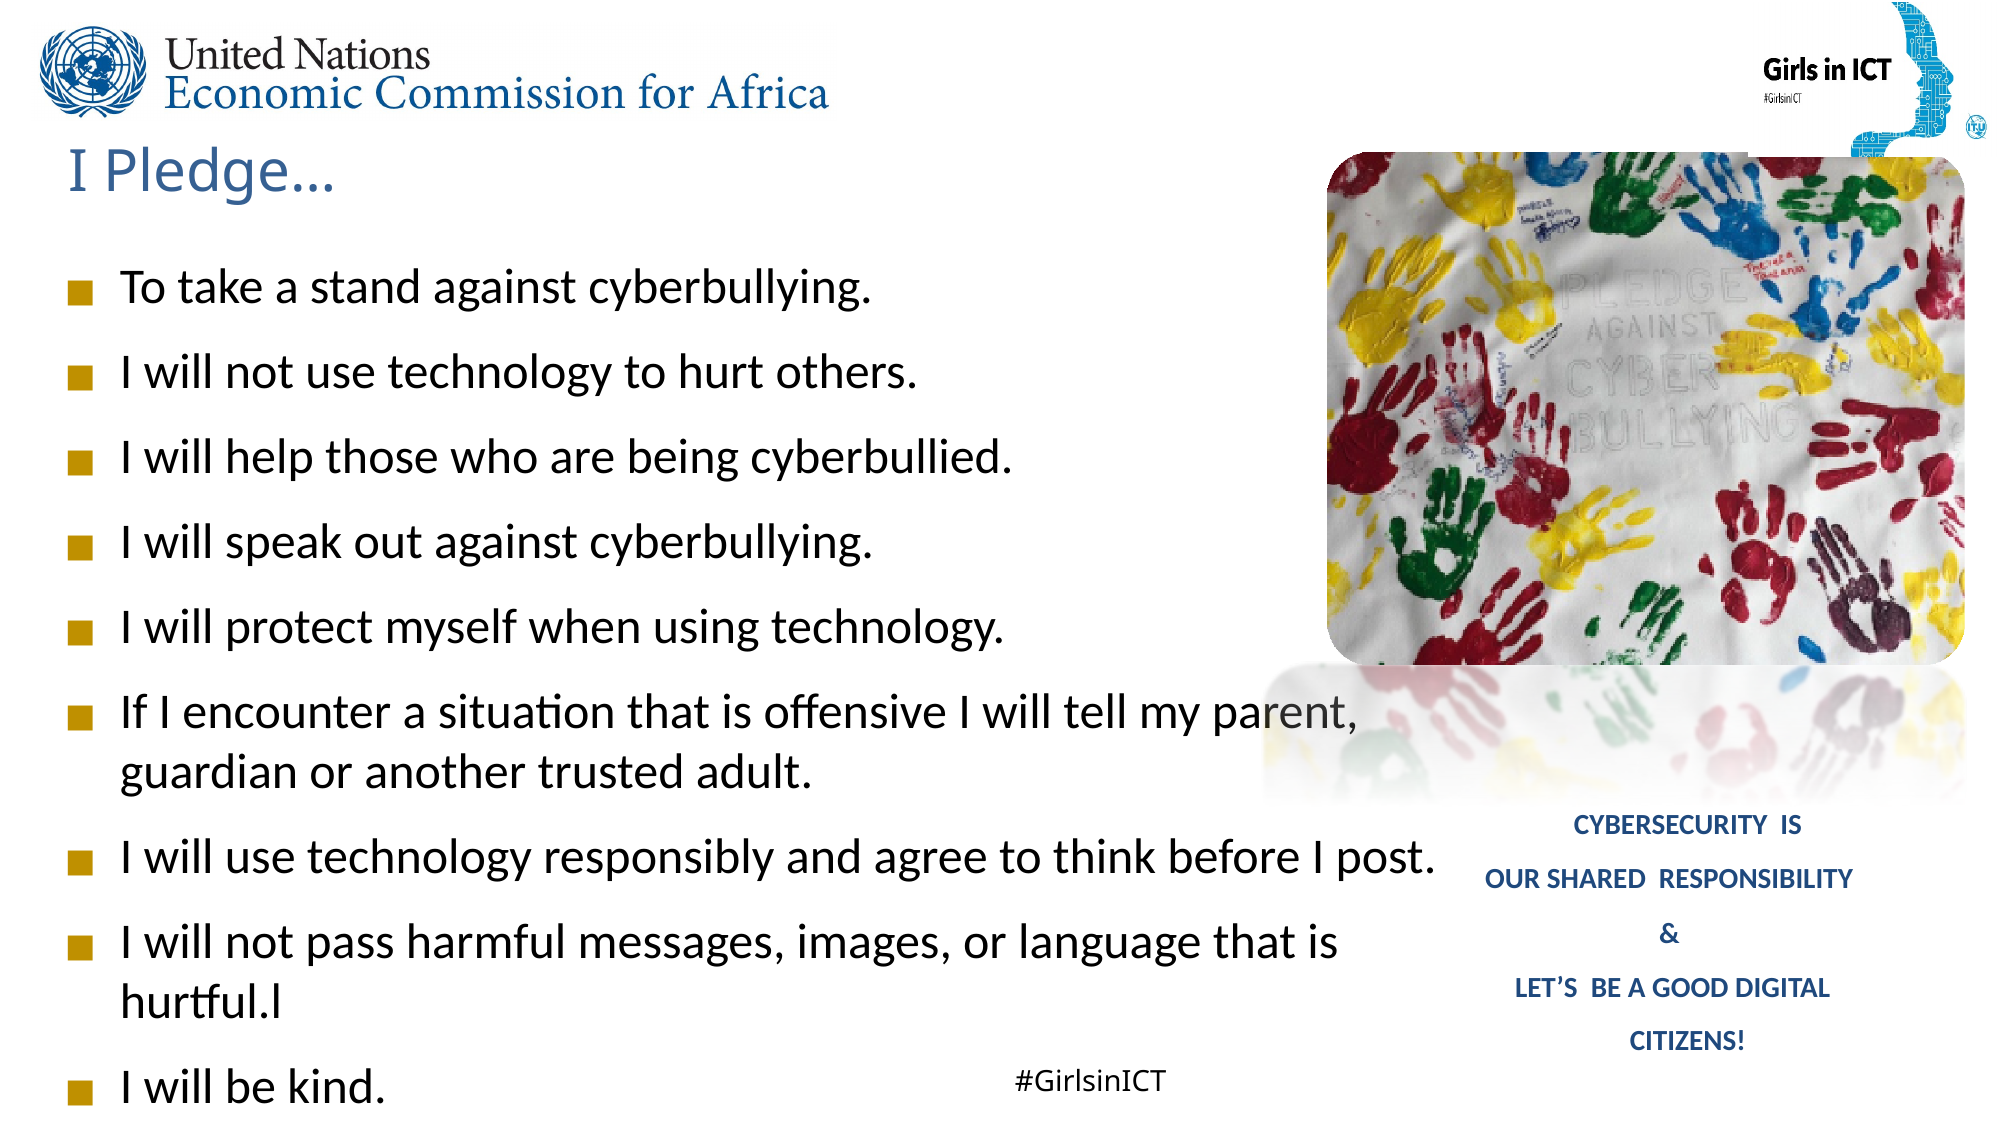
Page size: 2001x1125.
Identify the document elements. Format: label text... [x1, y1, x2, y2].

text_box I Pledge… [66, 115, 1055, 246]
text_box CYBERSECURITY IS OUR SHARED RESPONSIBILITY & LET’S BE A GOOD DIGITAL CITIZENS! [1342, 780, 2000, 1125]
text_box #GirlsinICT [999, 1052, 1197, 1118]
picture [1748, 1, 1923, 157]
text_box To take a stand against cyberbullying. I will not use technology to hurt others. I will help those who are being cyberbullied. I will speak out against cyberbullying. I will protect myself when using technology. If I encounter a situation that is offensive I will tell my parent, guardian or another trusted adult. I will use technology responsibly and agree to think before I post. I will not pass harmful messages, images, or language that is hurtful.l I will be kind. [42, 246, 1342, 1122]
picture [30, 22, 837, 122]
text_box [1260, 152, 1970, 977]
picture [1880, 1, 2000, 157]
